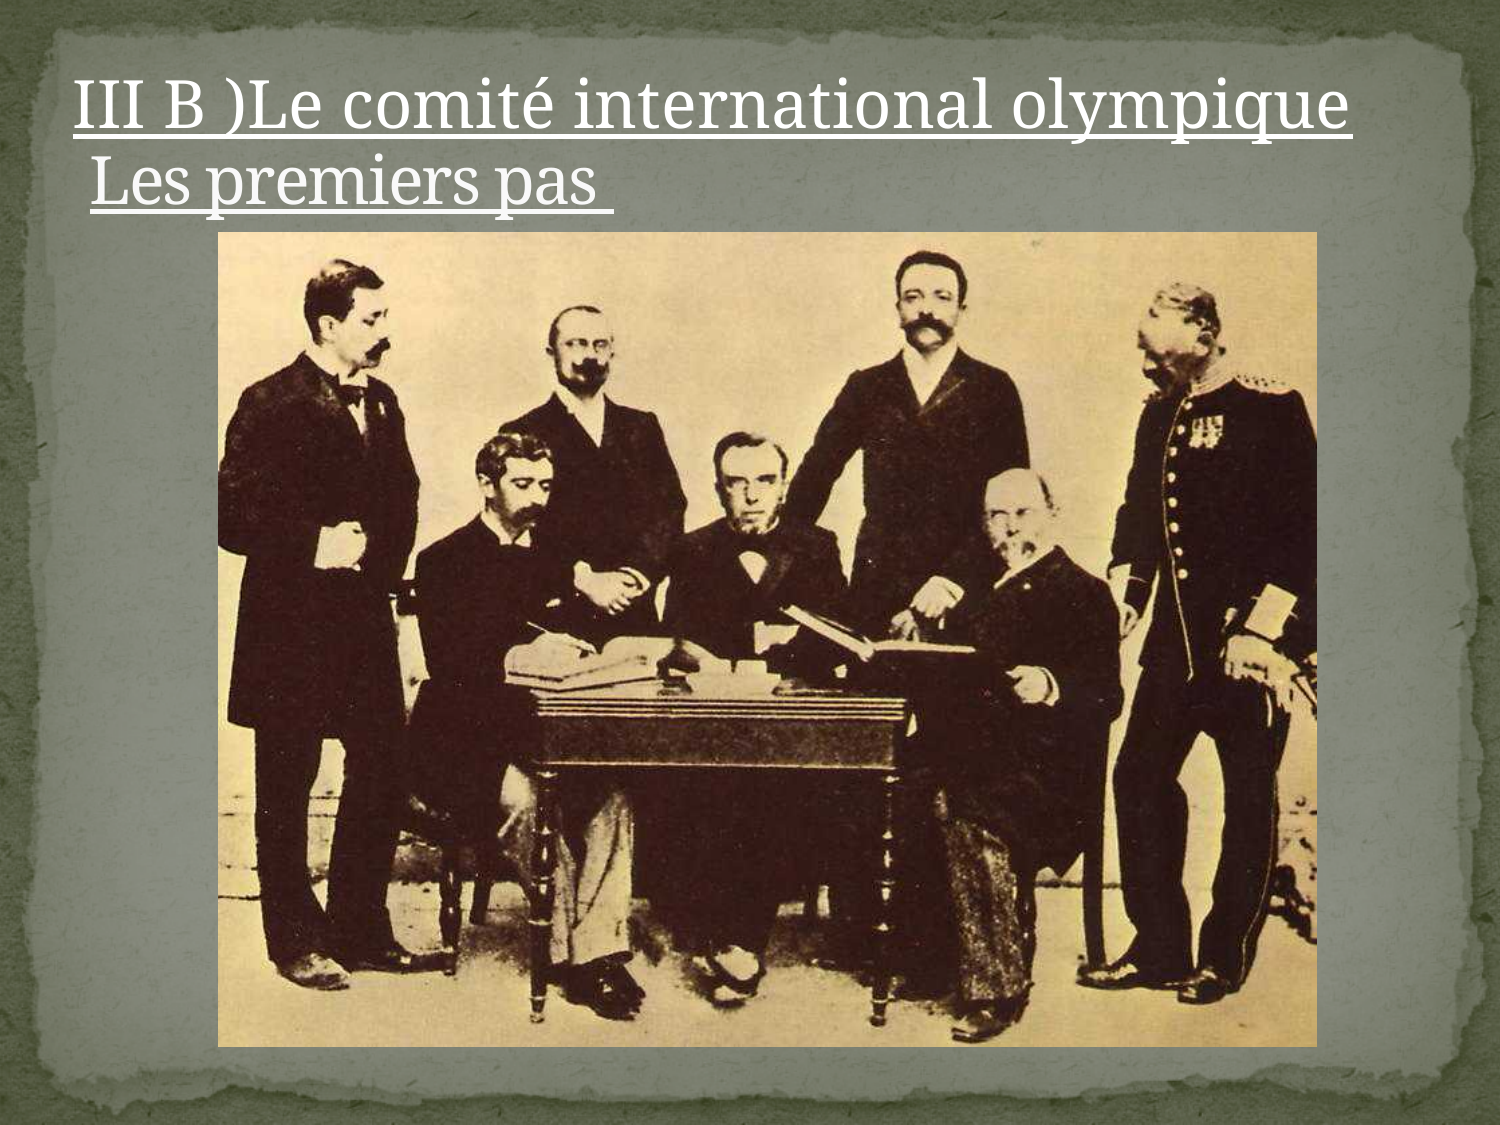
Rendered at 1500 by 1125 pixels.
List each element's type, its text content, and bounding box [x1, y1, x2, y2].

picture [218, 232, 1317, 1047]
title Les premiers pas [74, 24, 1425, 225]
text_box III B )Le comité international olympique [57, 54, 1368, 150]
